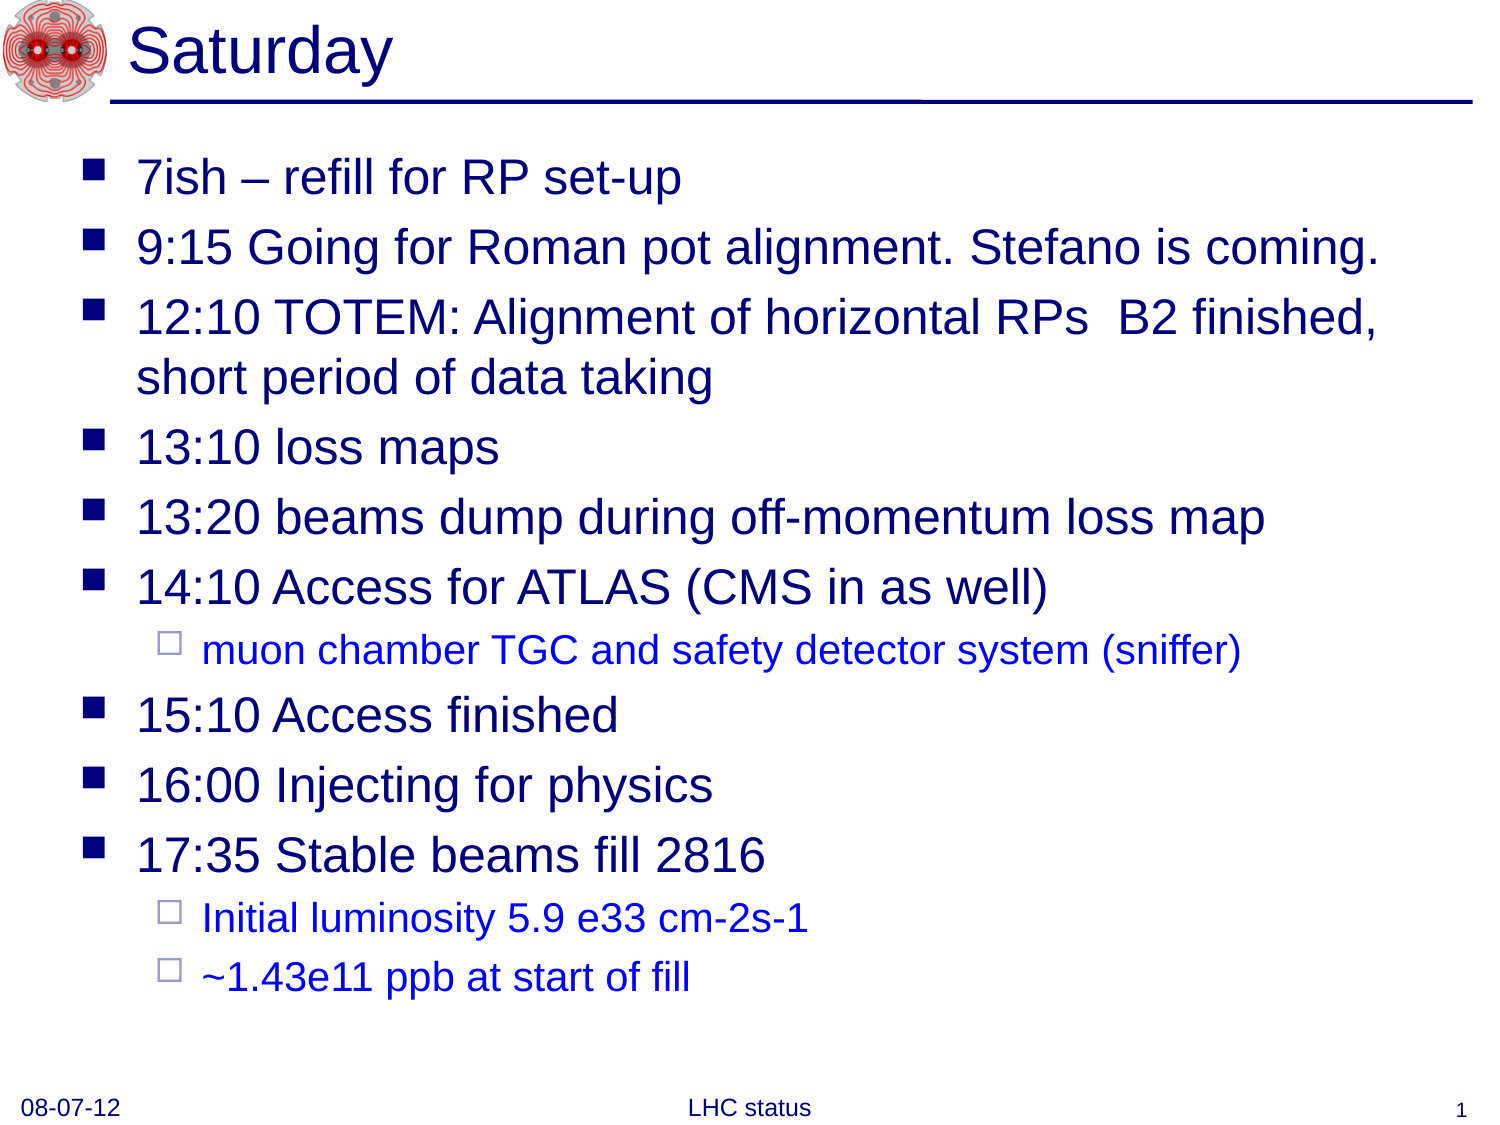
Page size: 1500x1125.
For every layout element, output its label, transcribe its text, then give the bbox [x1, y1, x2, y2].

list 7ish – refill for RP set-up 9:15 Going for Roman pot alignment. Stefano is coming. 12:10 TOTEM: Alignment of horizontal RPs B2 finished, short period of data taking 13:10 loss maps 13:20 beams dump during off-momentum loss map 14:10 Access for ATLAS (CMS in as well) muon chamber TGC and safety detector system (sniffer) 15:10 Access finished 16:00 Injecting for physics 17:35 Stable beams fill 2816 Initial luminosity 5.9 e33 cm-2s-1 ~1.43e11 ppb at start of fill [64, 136, 1416, 976]
footer LHC status [512, 1087, 988, 1125]
slide_number 1 [1131, 1087, 1483, 1125]
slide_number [5, 1085, 356, 1125]
picture [0, 0, 108, 103]
title Saturday [111, 3, 1463, 91]
